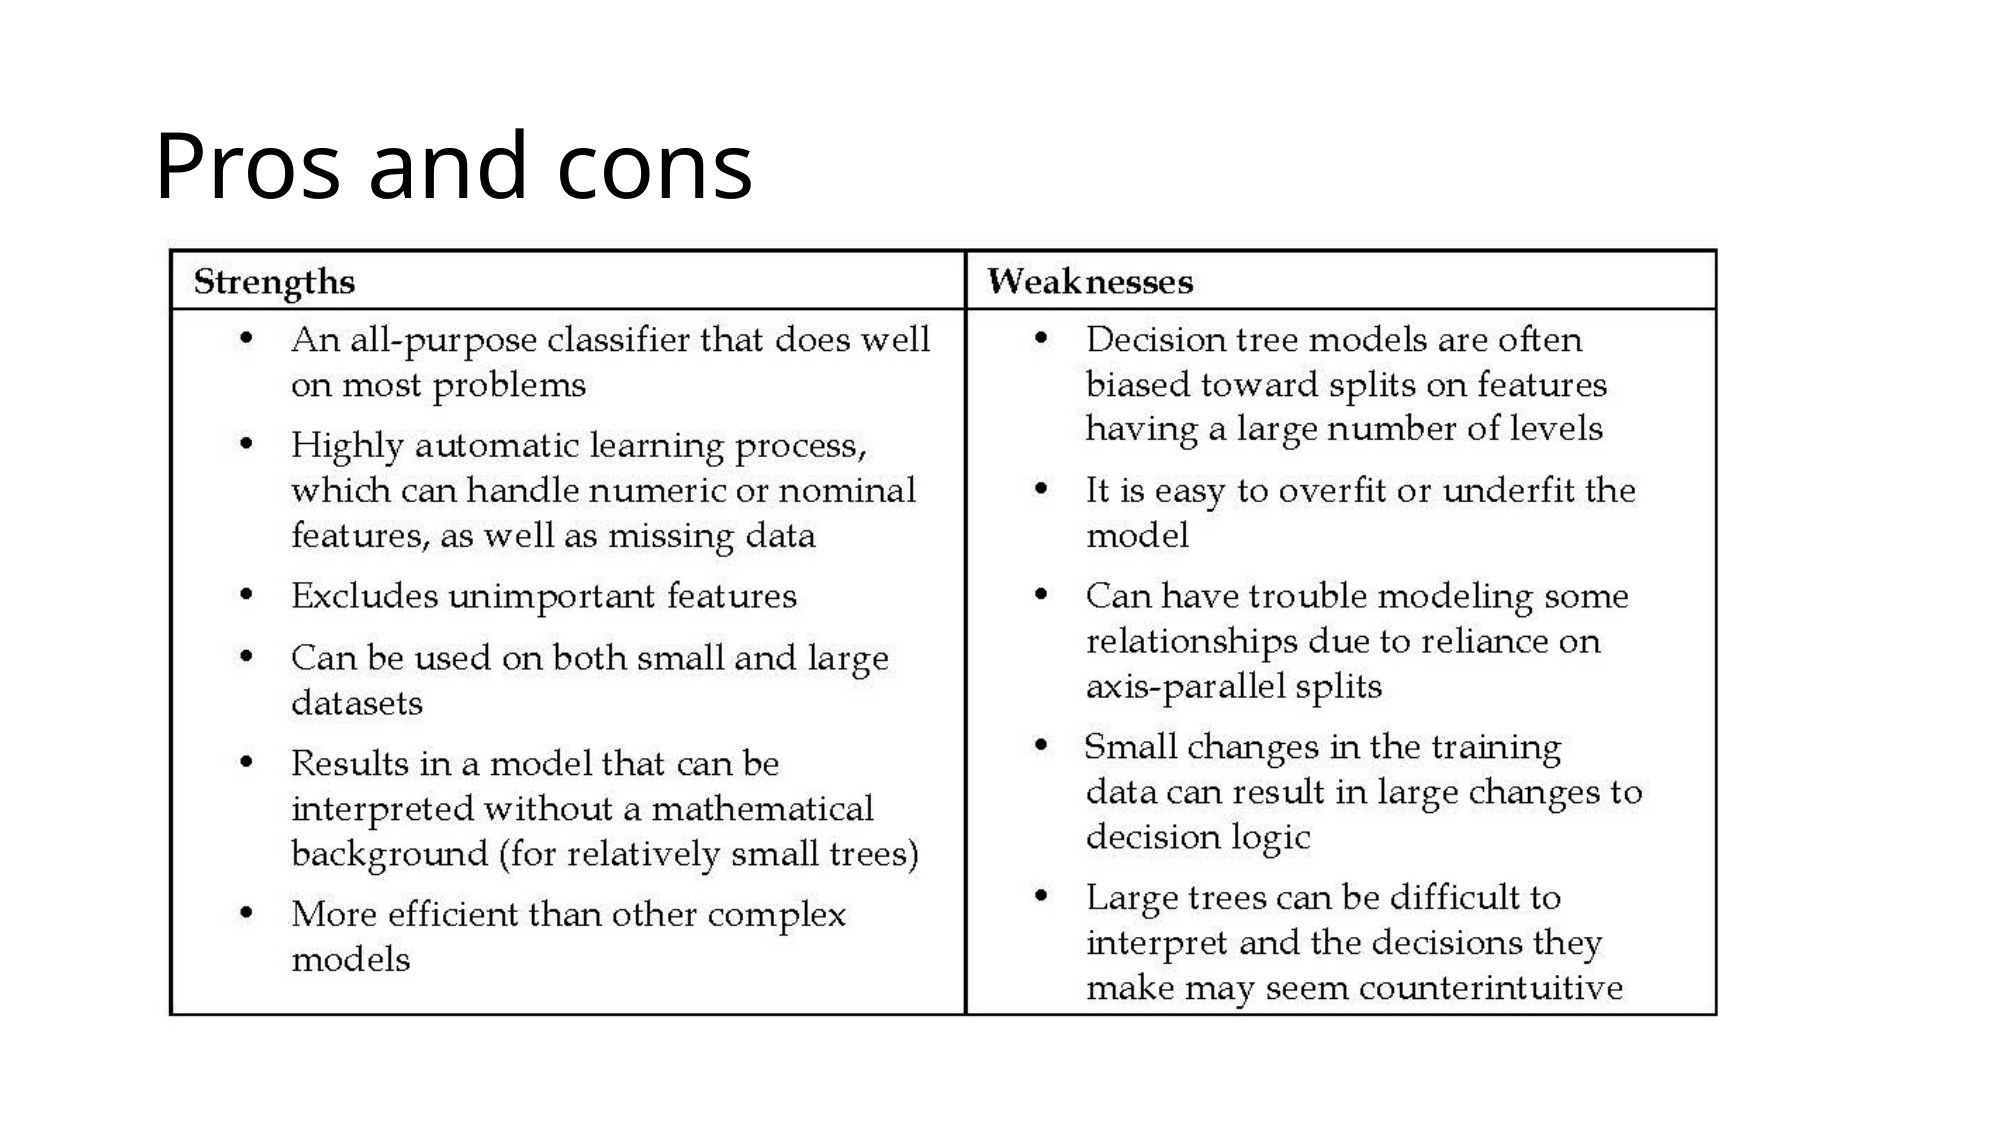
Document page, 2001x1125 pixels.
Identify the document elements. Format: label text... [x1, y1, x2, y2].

picture [154, 226, 1732, 1036]
title Pros and cons [137, 59, 1863, 278]
